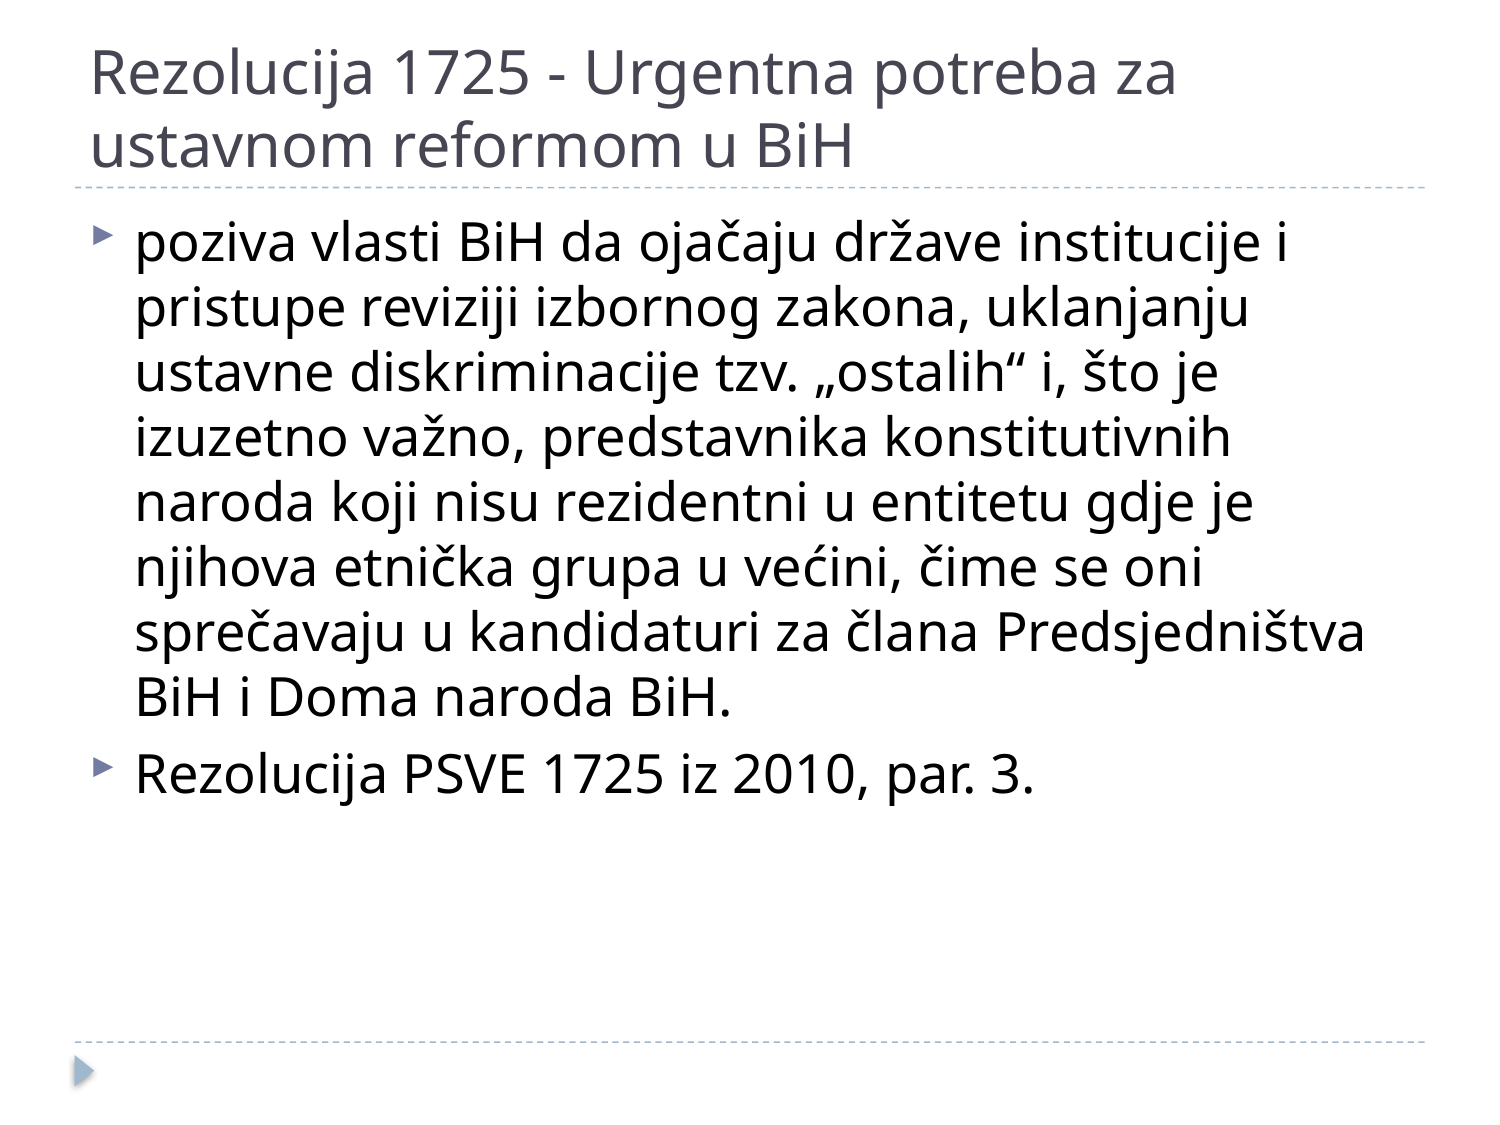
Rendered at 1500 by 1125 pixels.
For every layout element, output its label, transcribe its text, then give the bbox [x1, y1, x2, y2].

list poziva vlasti BiH da ojačaju države institucije i pristupe reviziji izbornog zakona, uklanjanju ustavne diskriminacije tzv. „ostalih“ i, što je izuzetno važno, predstavnika konstitutivnih naroda koji nisu rezidentni u entitetu gdje je njihova etnička grupa u većini, čime se oni sprečavaju u kandidaturi za člana Predsjedništva BiH i Doma naroda BiH. Rezolucija PSVE 1725 iz 2010, par. 3. [75, 200, 1425, 1010]
title Rezolucija 1725 - Urgentna potreba za ustavnom reformom u BiH [75, 24, 1425, 188]
